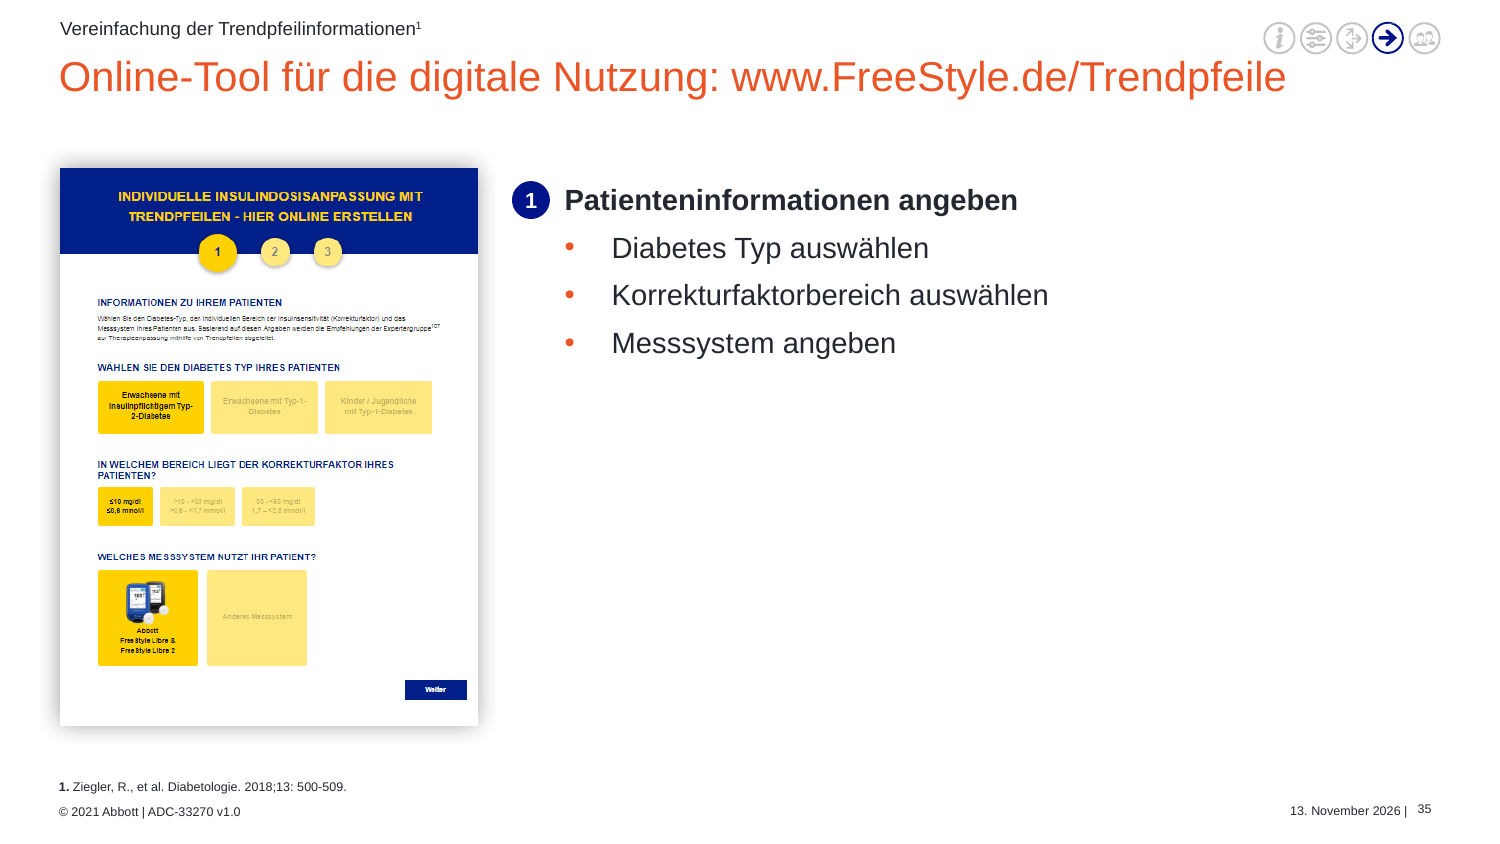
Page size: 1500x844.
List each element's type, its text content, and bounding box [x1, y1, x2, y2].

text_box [1371, 21, 1405, 55]
picture [59, 168, 478, 726]
list 1. Ziegler, R., et al. Diabetologie. 2018;13: 500-509. [58, 682, 1445, 795]
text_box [1263, 21, 1296, 55]
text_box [511, 180, 551, 220]
title Online-Tool für die digitale Nutzung: www.FreeStyle.de/Trendpfeile [58, 55, 1442, 168]
text_box Patienteninformationen angeben Diabetes Typ auswählen Korrekturfaktorbereich auswählen Messsystem angeben [549, 173, 1186, 367]
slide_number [1212, 802, 1408, 822]
slide_number 35 [1416, 802, 1449, 822]
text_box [1408, 21, 1441, 55]
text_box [1299, 21, 1333, 55]
list Vereinfachung der Trendpfeilinformationen1 [60, 0, 1440, 56]
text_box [1335, 21, 1369, 55]
